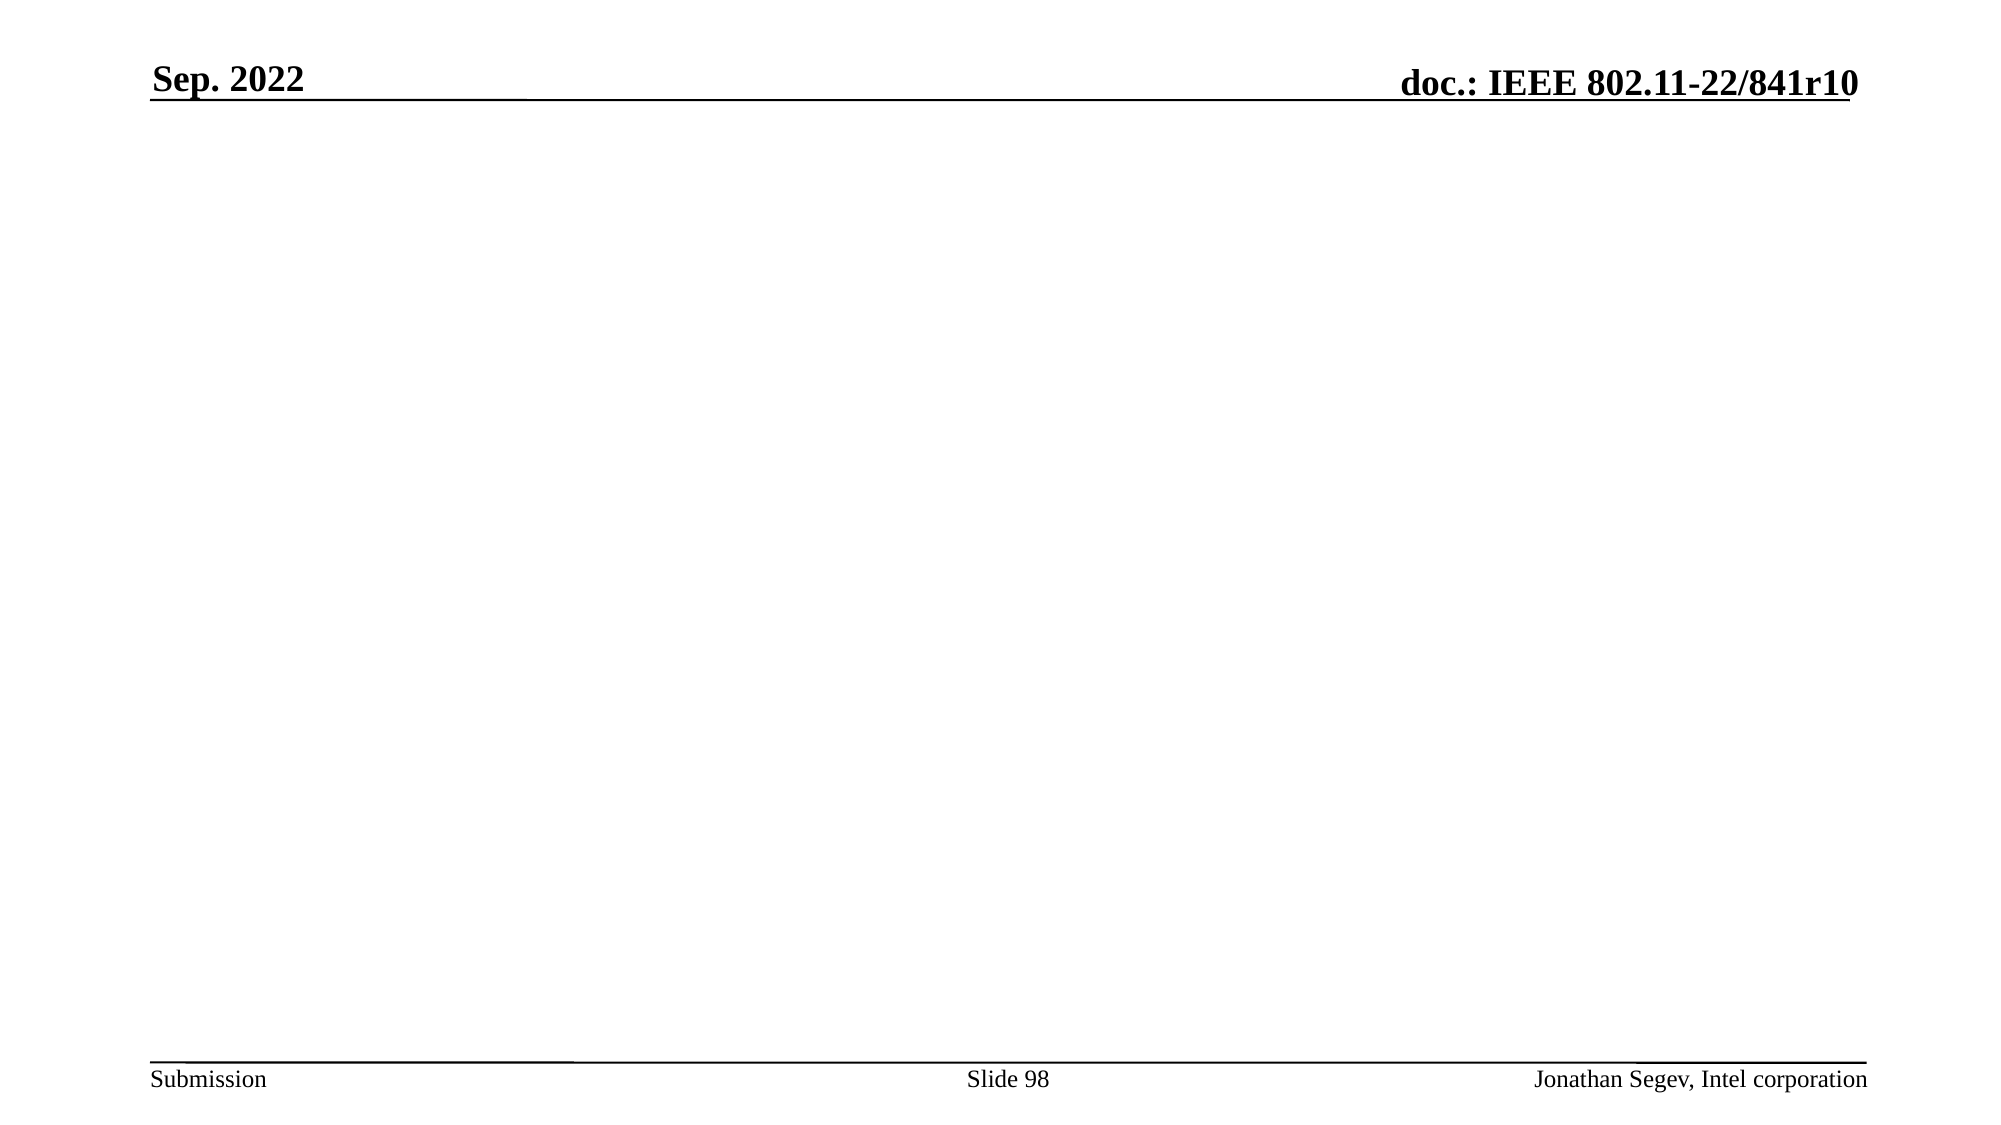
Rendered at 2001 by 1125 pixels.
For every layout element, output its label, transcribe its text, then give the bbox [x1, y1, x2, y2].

footer Jonathan Segev, Intel corporation [1171, 1061, 1869, 1093]
slide_number Slide 98 [950, 1061, 1067, 1123]
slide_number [152, 54, 563, 100]
